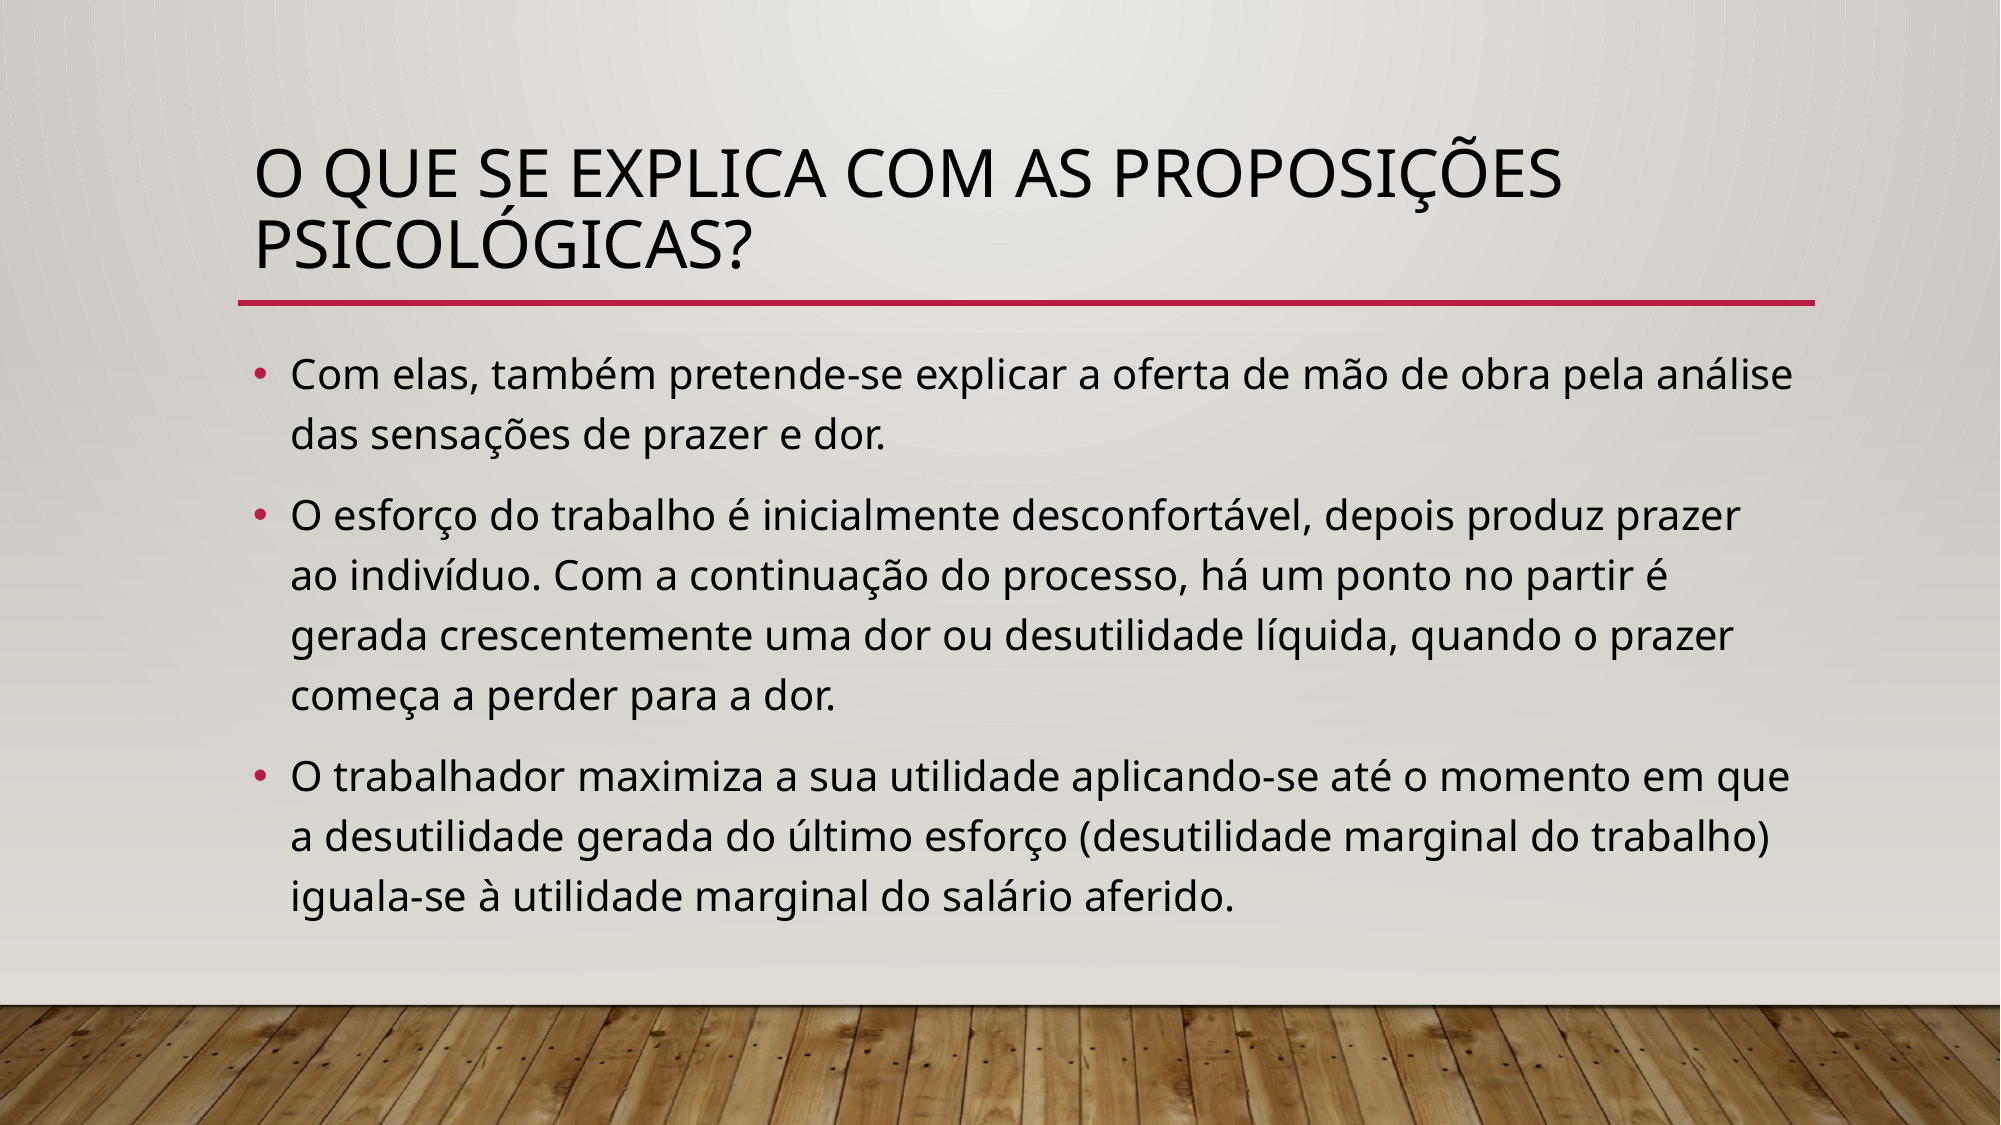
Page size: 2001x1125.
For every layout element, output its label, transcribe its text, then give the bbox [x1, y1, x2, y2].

picture [0, 1005, 2000, 1125]
title O que se explica com as proposições psicológicas? [238, 131, 1814, 305]
list Com elas, também pretende-se explicar a oferta de mão de obra pela análise das sensações de prazer e dor. O esforço do trabalho é inicialmente desconfortável, depois produz prazer ao indivíduo. Com a continuação do processo, há um ponto no partir é gerada crescentemente uma dor ou desutilidade líquida, quando o prazer começa a perder para a dor. O trabalhador maximiza a sua utilidade aplicando-se até o momento em que a desutilidade gerada do último esforço (desutilidade marginal do trabalho) iguala-se à utilidade marginal do salário aferido. [238, 330, 1814, 897]
